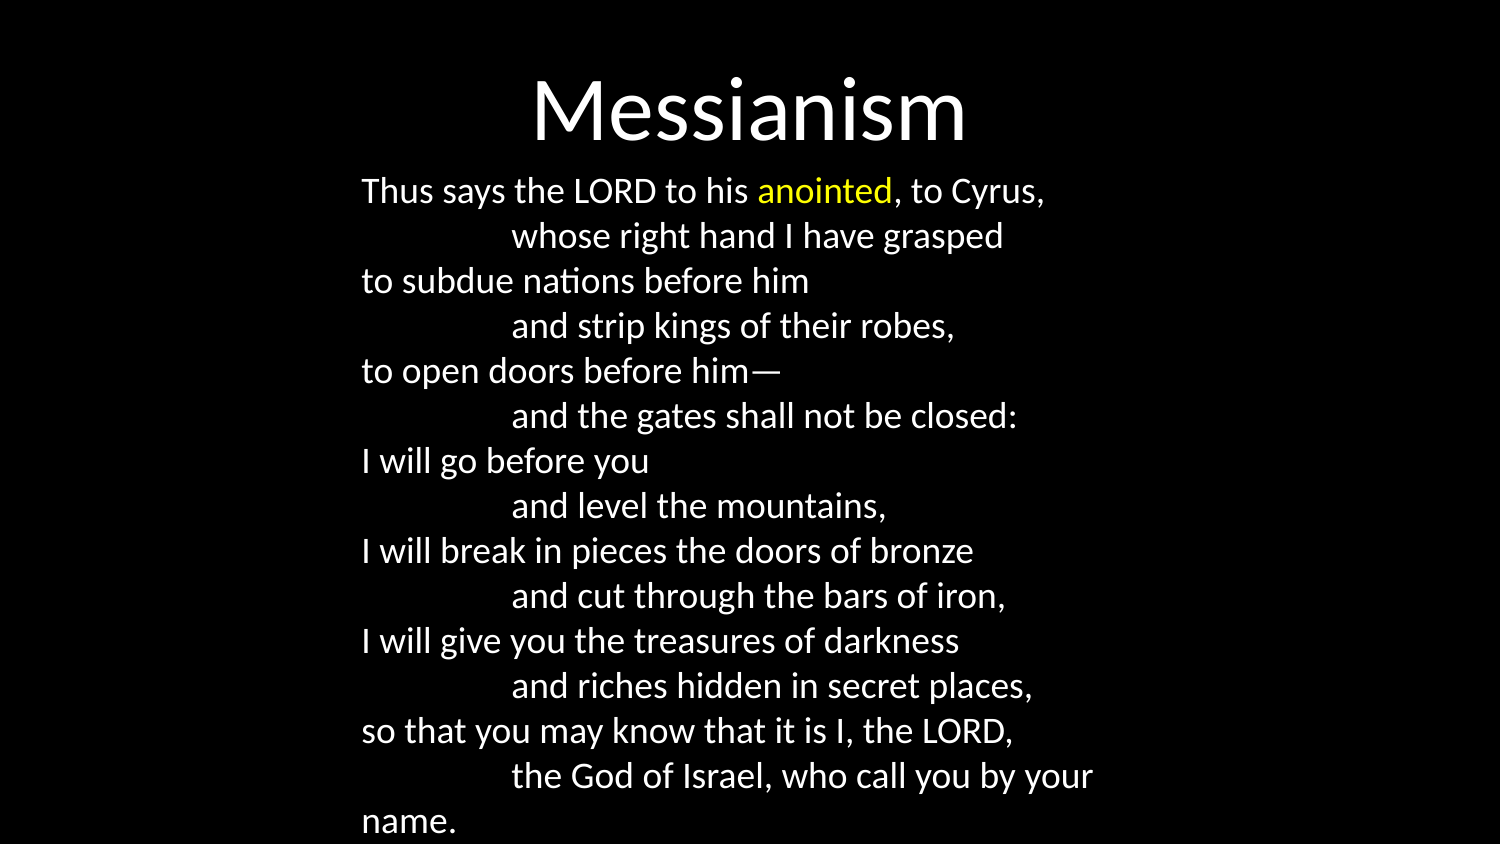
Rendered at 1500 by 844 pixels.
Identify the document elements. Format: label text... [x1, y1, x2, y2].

text_box Thus says the LORD to his anointed, to Cyrus, whose right hand I have grasped to subdue nations before him and strip kings of their robes, to open doors before him— and the gates shall not be closed: I will go before you and level the mountains, I will break in pieces the doors of bronze and cut through the bars of iron, I will give you the treasures of darkness and riches hidden in secret places, so that you may know that it is I, the LORD, the God of Israel, who call you by your name. [346, 158, 1154, 844]
title Messianism [75, 33, 1425, 175]
